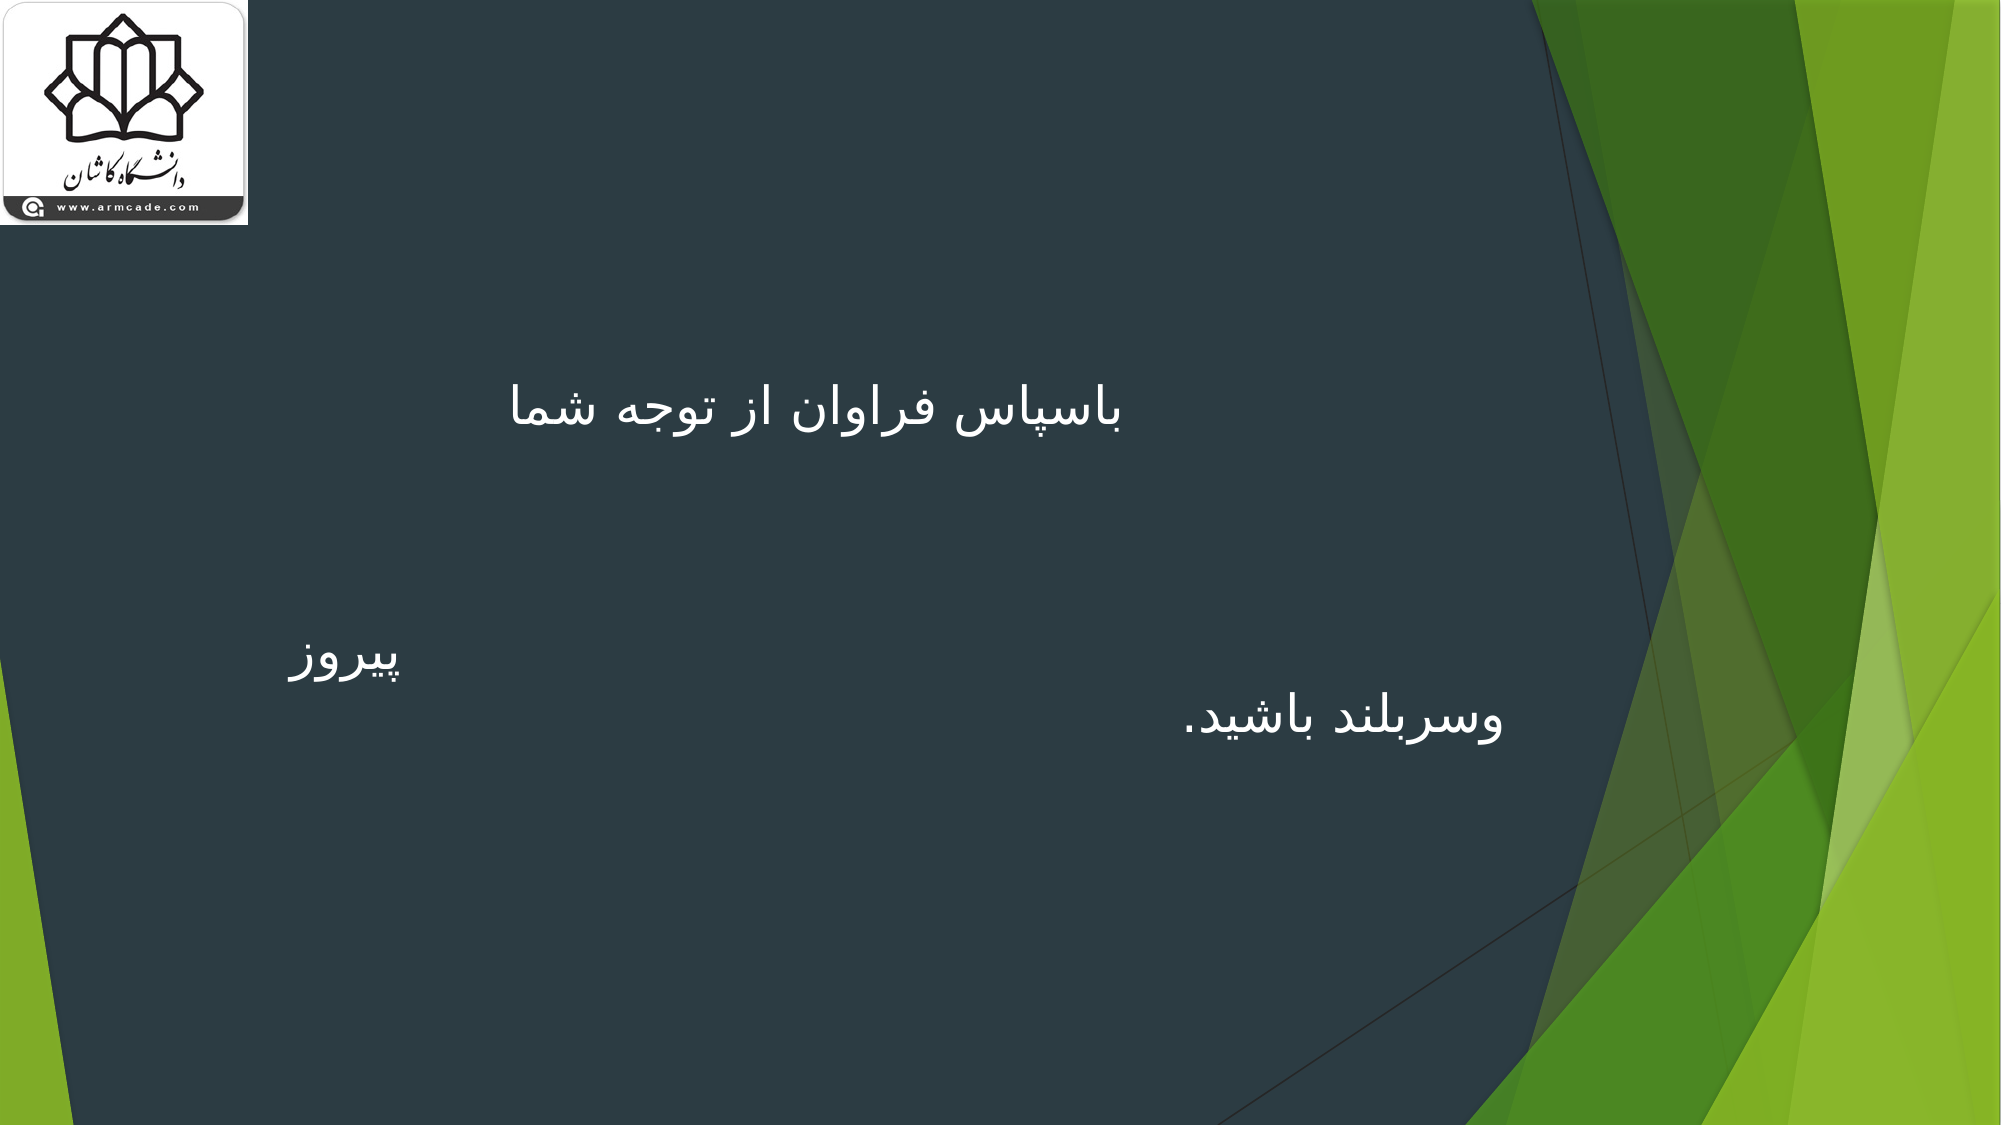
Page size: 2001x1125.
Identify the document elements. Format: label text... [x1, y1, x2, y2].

list باسپاس فراوان از توجه شما پیروز وسربلند باشید. [111, 120, 1522, 757]
picture [0, 0, 249, 226]
